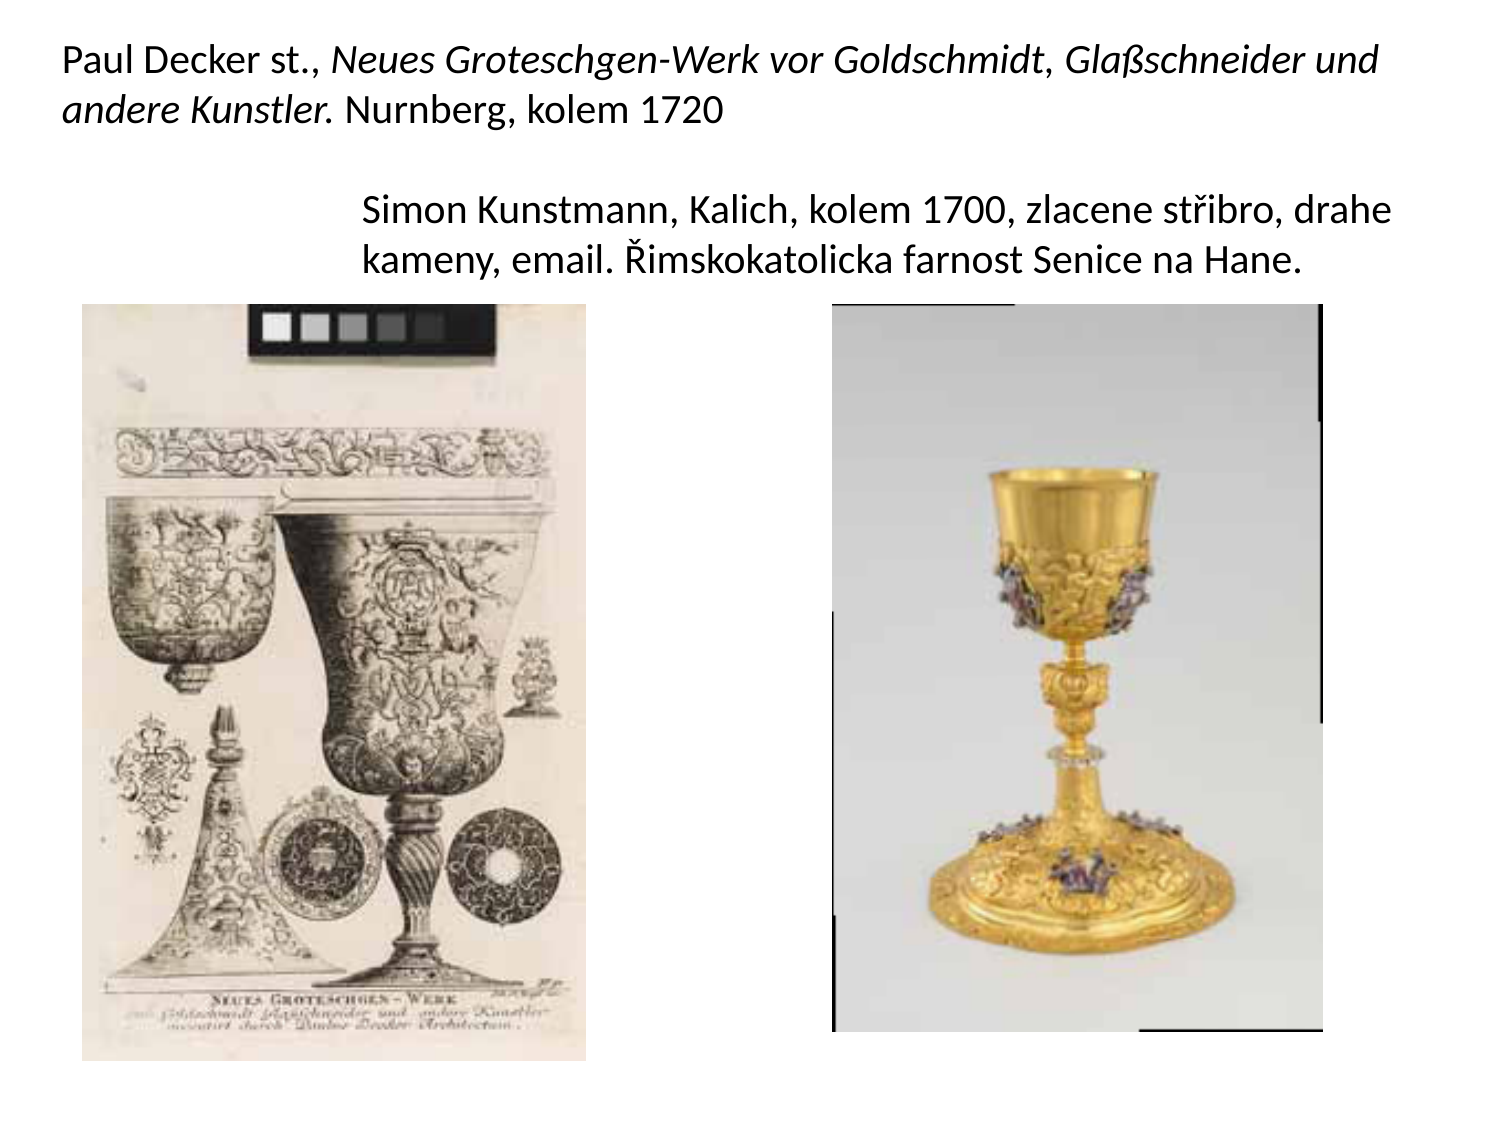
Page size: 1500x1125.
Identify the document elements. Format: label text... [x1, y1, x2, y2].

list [81, 304, 587, 1061]
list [831, 304, 1323, 1032]
title Paul Decker st., Neues Groteschgen-Werk vor Goldschmidt, Glaßschneider und andere Kunstler. Nurnberg, kolem 1720 Simon Kunstmann, Kalich, kolem 1700, zlacene střibro, drahe kameny, email. Řimskokatolicka farnost Senice na Hane. [46, 45, 1425, 270]
